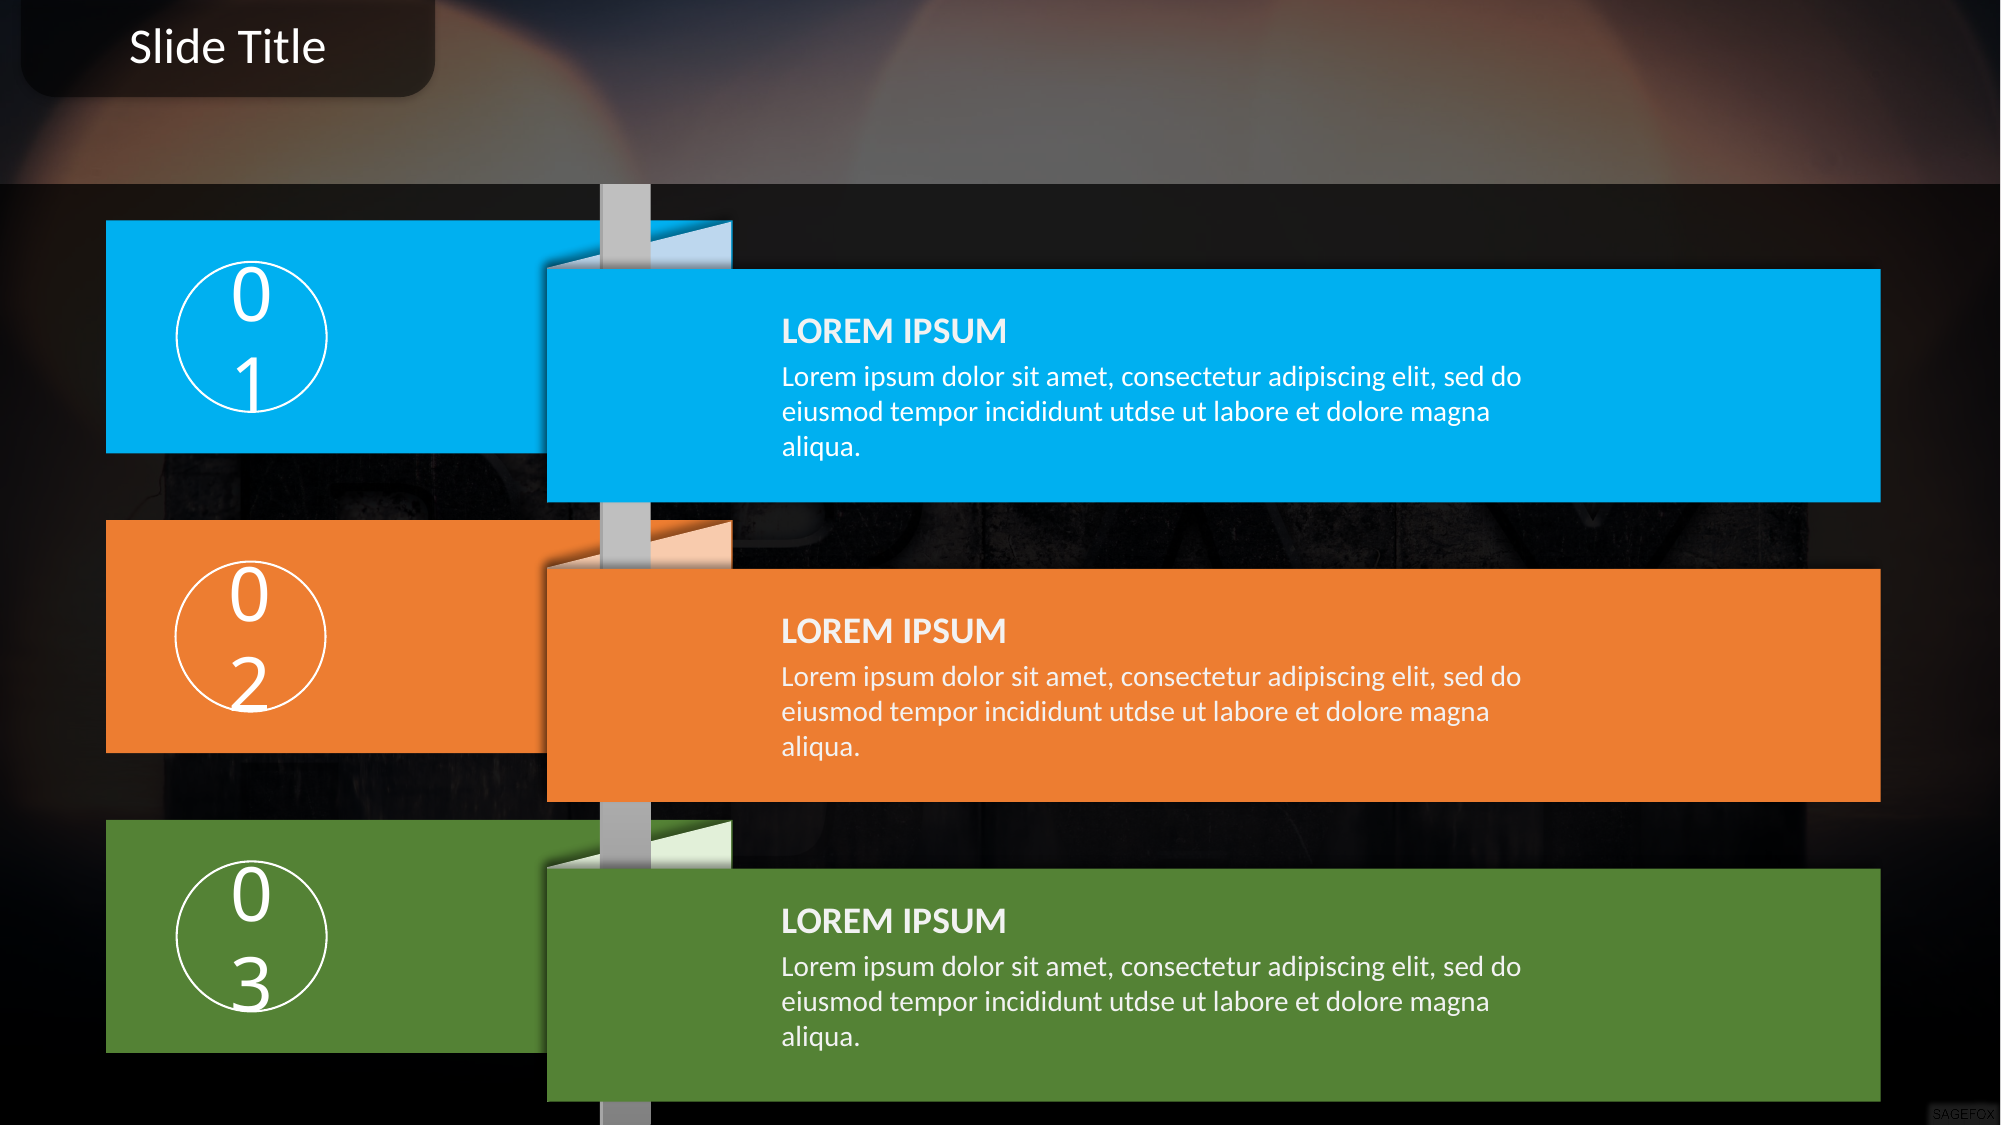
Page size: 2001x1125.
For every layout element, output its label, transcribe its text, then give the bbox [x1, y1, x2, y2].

text_box 02 [174, 560, 327, 629]
text_box [546, 868, 1882, 1103]
text_box [651, 184, 2000, 1125]
text_box [651, 219, 684, 228]
text_box [651, 819, 733, 857]
text_box [580, 553, 599, 558]
picture [0, 0, 2001, 1100]
text_box [105, 519, 599, 754]
text_box 01 [175, 260, 328, 413]
text_box [651, 819, 684, 828]
text_box [583, 853, 599, 857]
text_box LOREM IPSUM Lorem ipsum dolor sit amet, consectetur adipiscing elit, sed do eiusmod tempor incididunt utdse ut labore et dolore magna aliqua. [766, 598, 1577, 770]
text_box 02 [188, 680, 313, 713]
text_box [651, 220, 733, 258]
text_box [546, 568, 1882, 803]
text_box [651, 520, 733, 558]
text_box [0, 184, 599, 1125]
text_box LOREM IPSUM Lorem ipsum dolor sit amet, consectetur adipiscing elit, sed do eiusmod tempor incididunt utdse ut labore et dolore magna aliqua. [766, 889, 1577, 1060]
text_box 03 [175, 860, 328, 1013]
text_box [581, 253, 599, 258]
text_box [20, 0, 436, 98]
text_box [154, 629, 1096, 680]
text_box LOREM IPSUM Lorem ipsum dolor sit amet, consectetur adipiscing elit, sed do eiusmod tempor incididunt utdse ut labore et dolore magna aliqua. [767, 298, 1578, 470]
text_box [546, 268, 1882, 503]
text_box [105, 819, 599, 1054]
text_box [105, 219, 599, 455]
text_box [651, 519, 684, 528]
